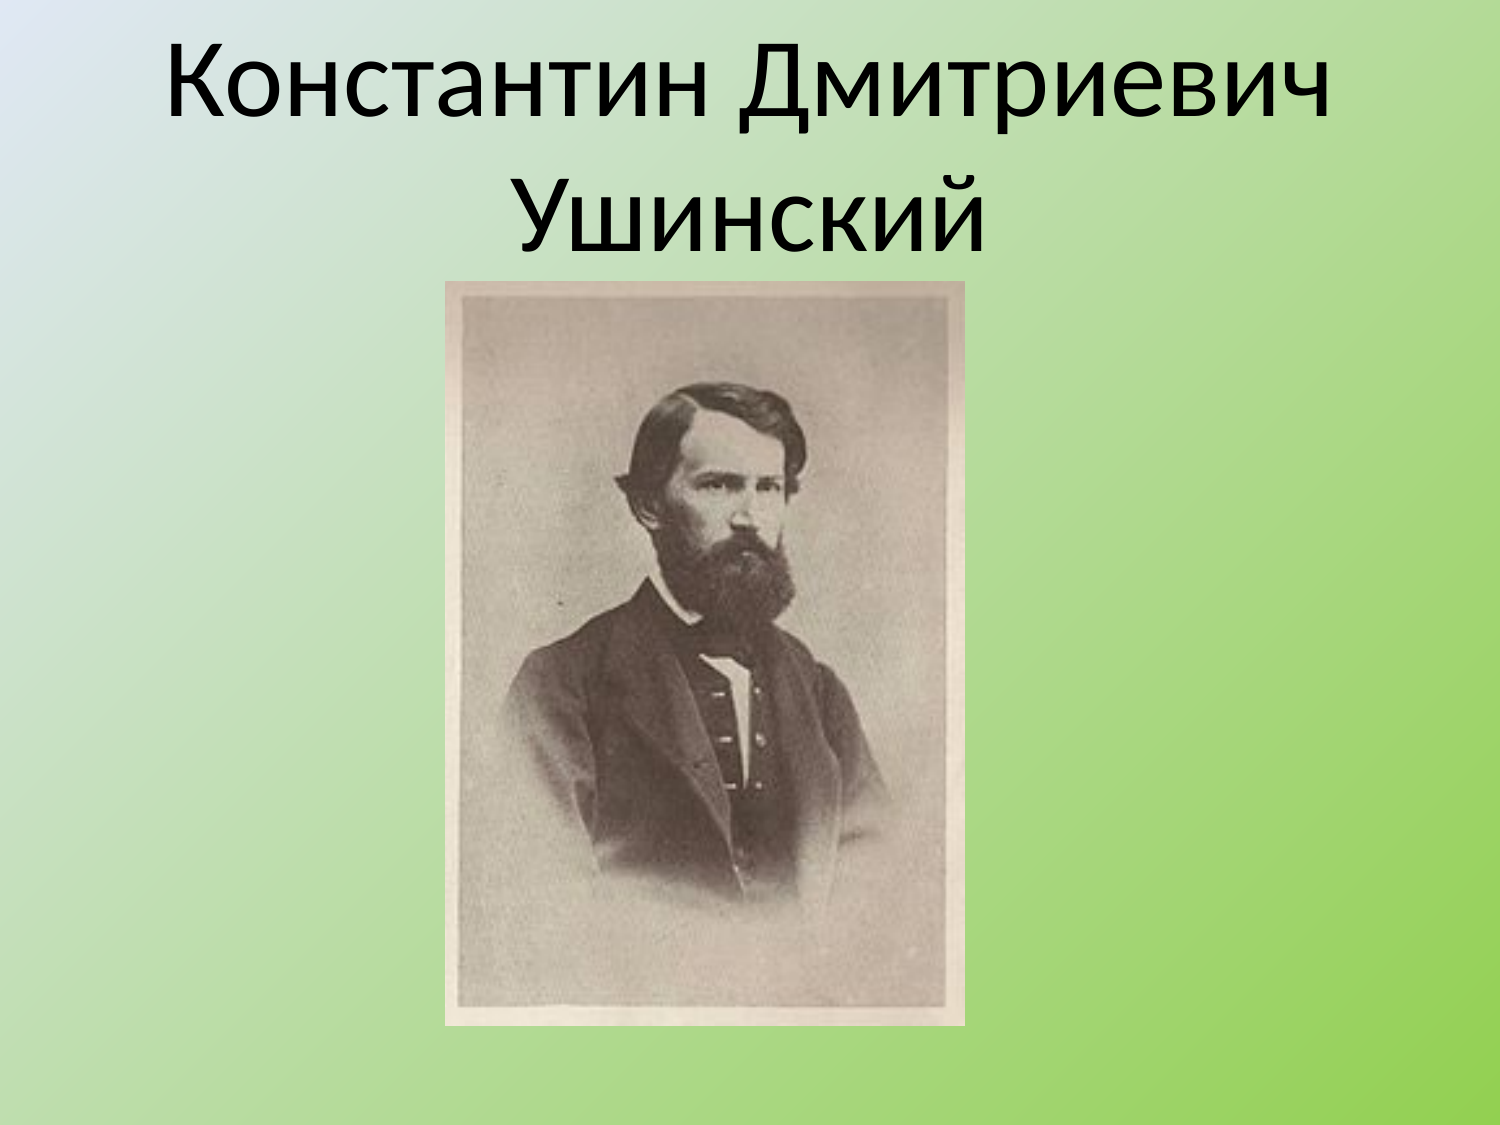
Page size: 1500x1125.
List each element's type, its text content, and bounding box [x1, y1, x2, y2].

title Константин Дмитриевич Ушинский [75, 45, 1425, 233]
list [445, 280, 965, 1026]
